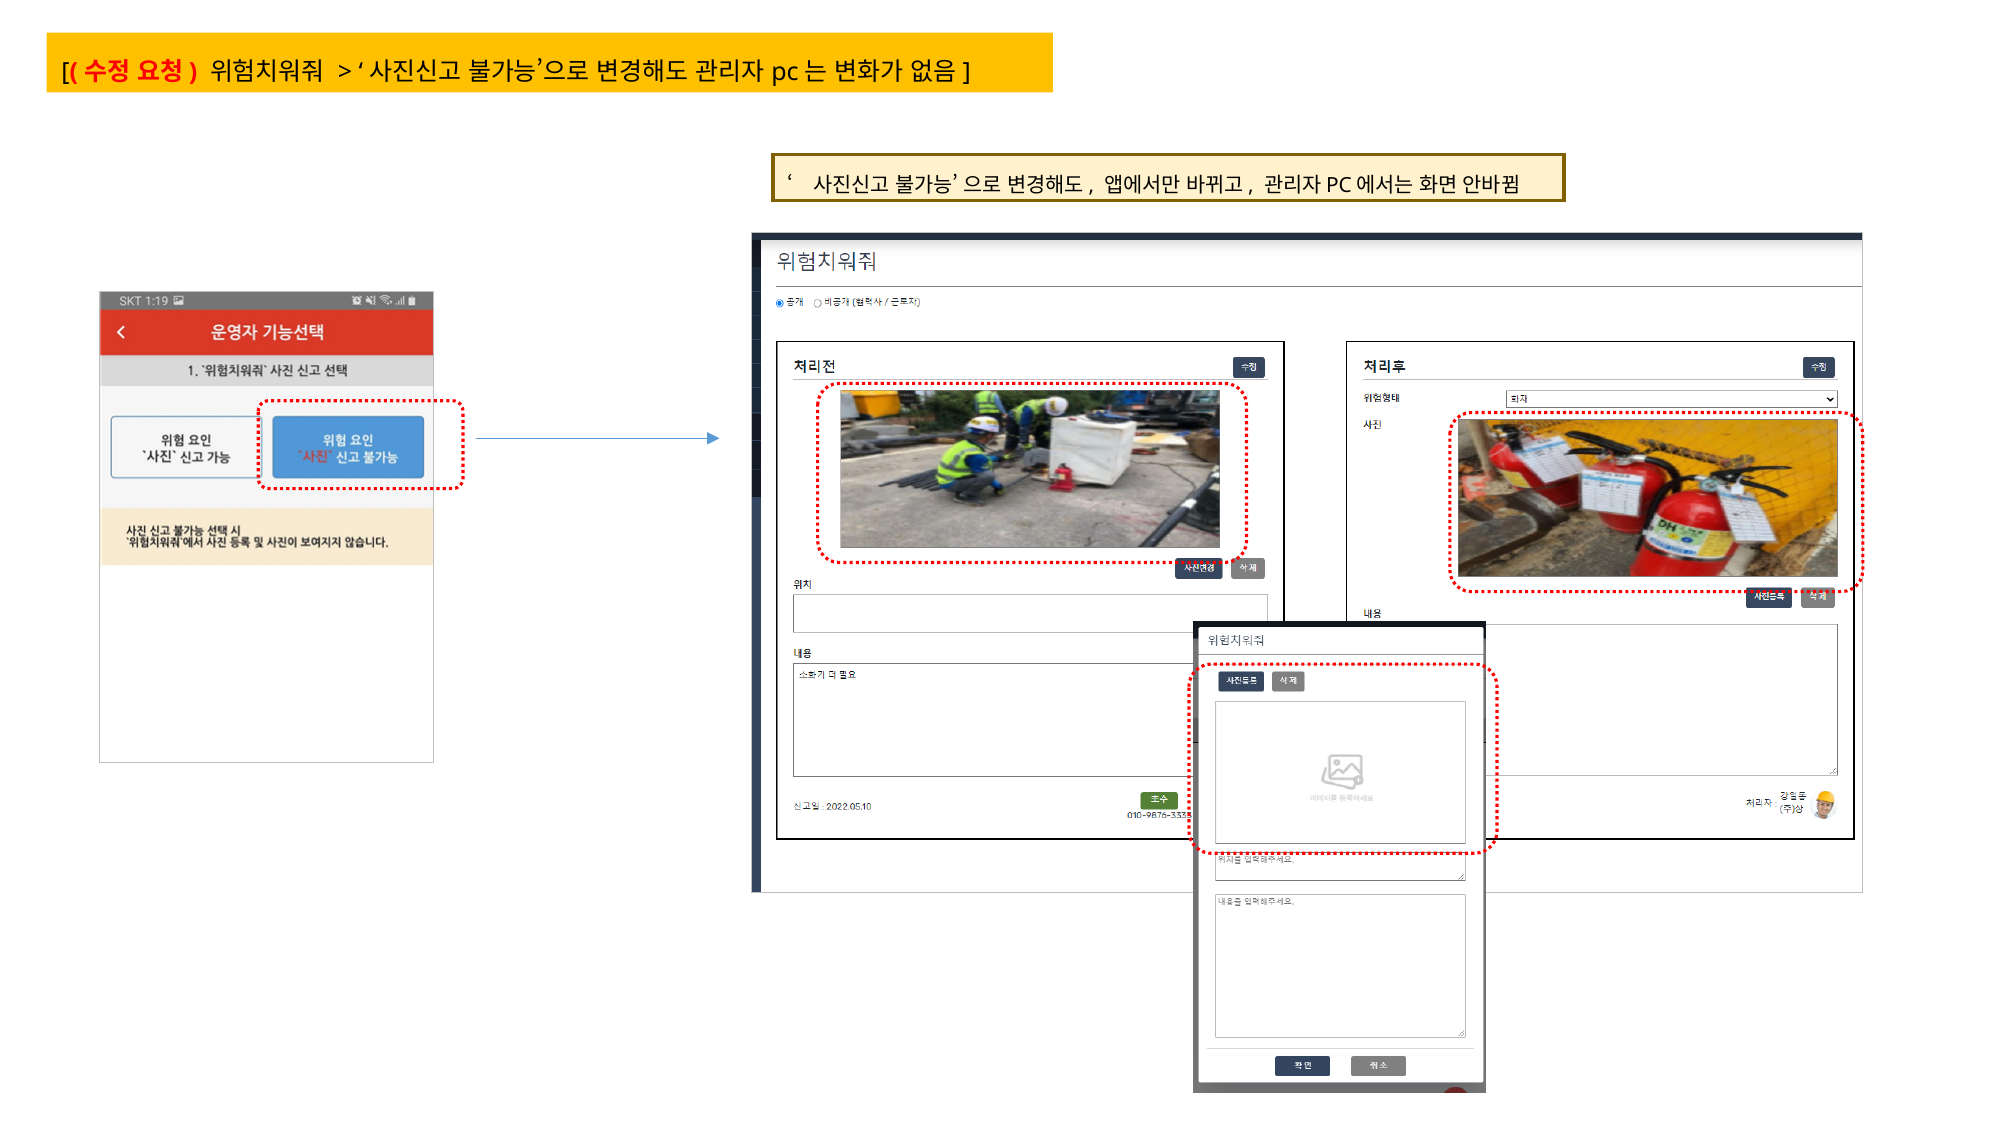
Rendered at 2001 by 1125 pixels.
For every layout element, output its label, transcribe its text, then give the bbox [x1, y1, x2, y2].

picture [99, 291, 434, 764]
text_box [434, 399, 465, 490]
text_box ‘사진신고 불가능’ 으로 변경해도, 앱에서만 바뀌고, 관리자PC에서는 화면 안바뀜 [772, 153, 1565, 201]
text_box [(수정 요청) 위험치워줘 > ‘사진신고 불가능’으로 변경해도 관리자pc는 변화가 없음] [46, 32, 1053, 93]
picture [750, 232, 1863, 1094]
